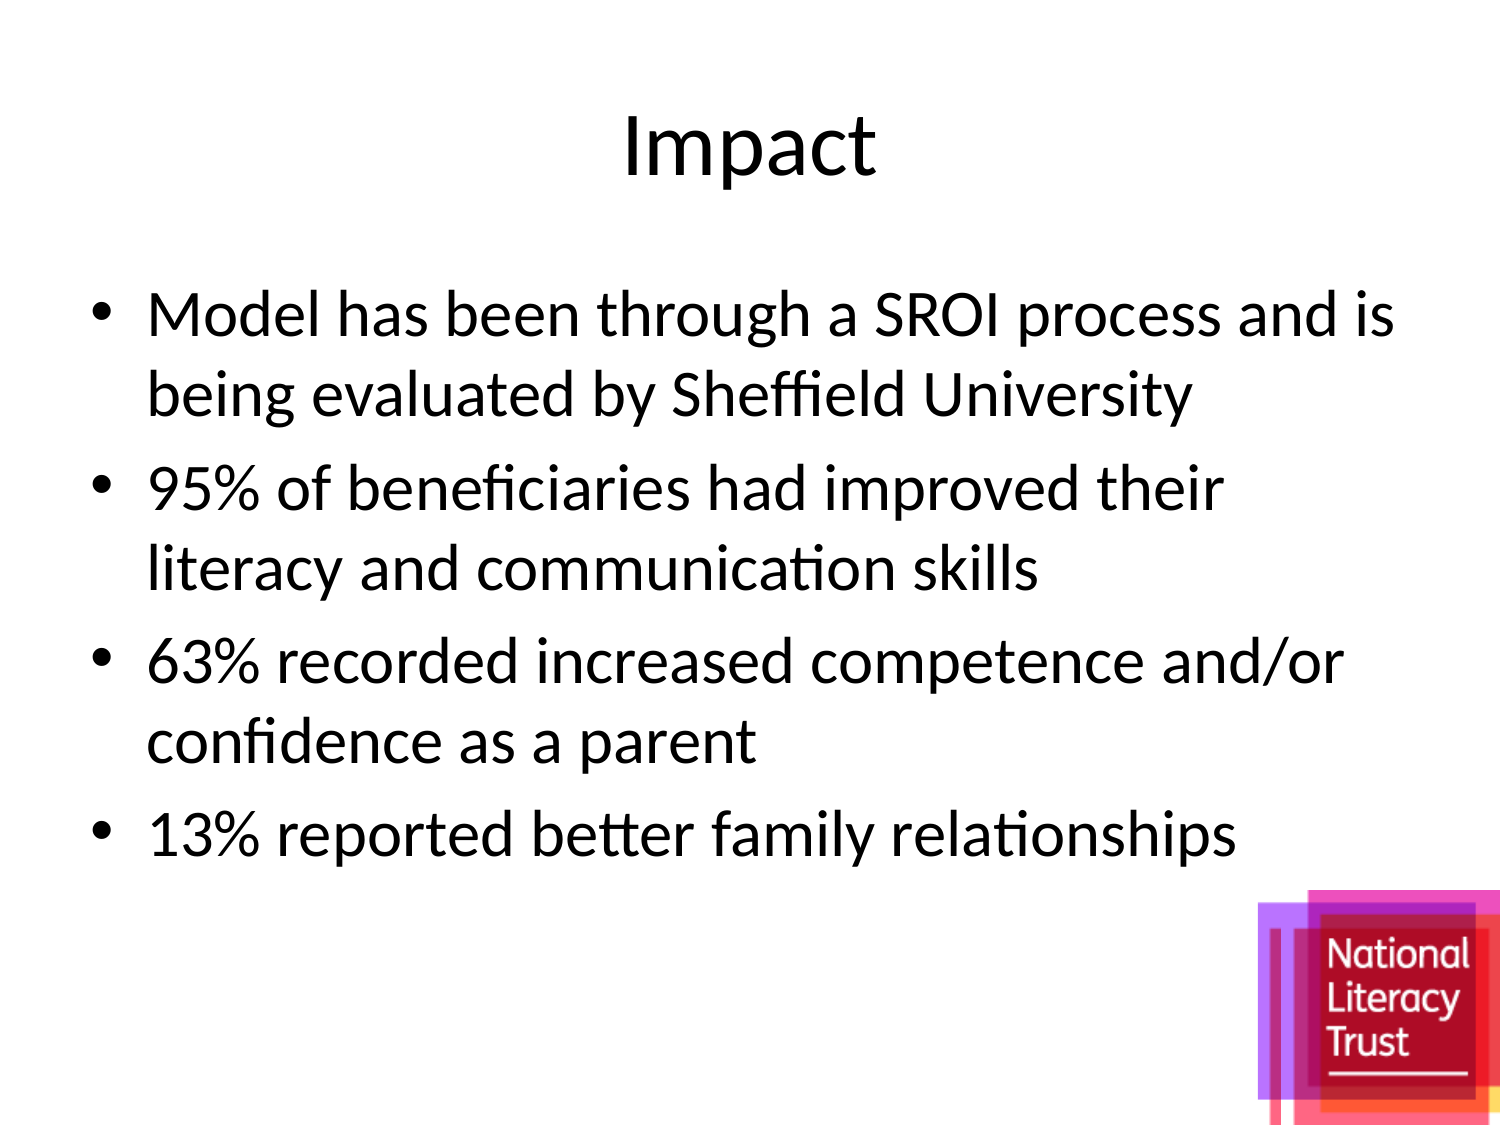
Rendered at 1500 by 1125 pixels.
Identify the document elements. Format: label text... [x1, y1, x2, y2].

list Model has been through a SROI process and is being evaluated by Sheffield University 95% of beneficiaries had improved their literacy and communication skills 63% recorded increased competence and/or confidence as a parent 13% reported better family relationships [75, 262, 1425, 1005]
picture [1257, 890, 1500, 1125]
title Impact [75, 45, 1425, 233]
